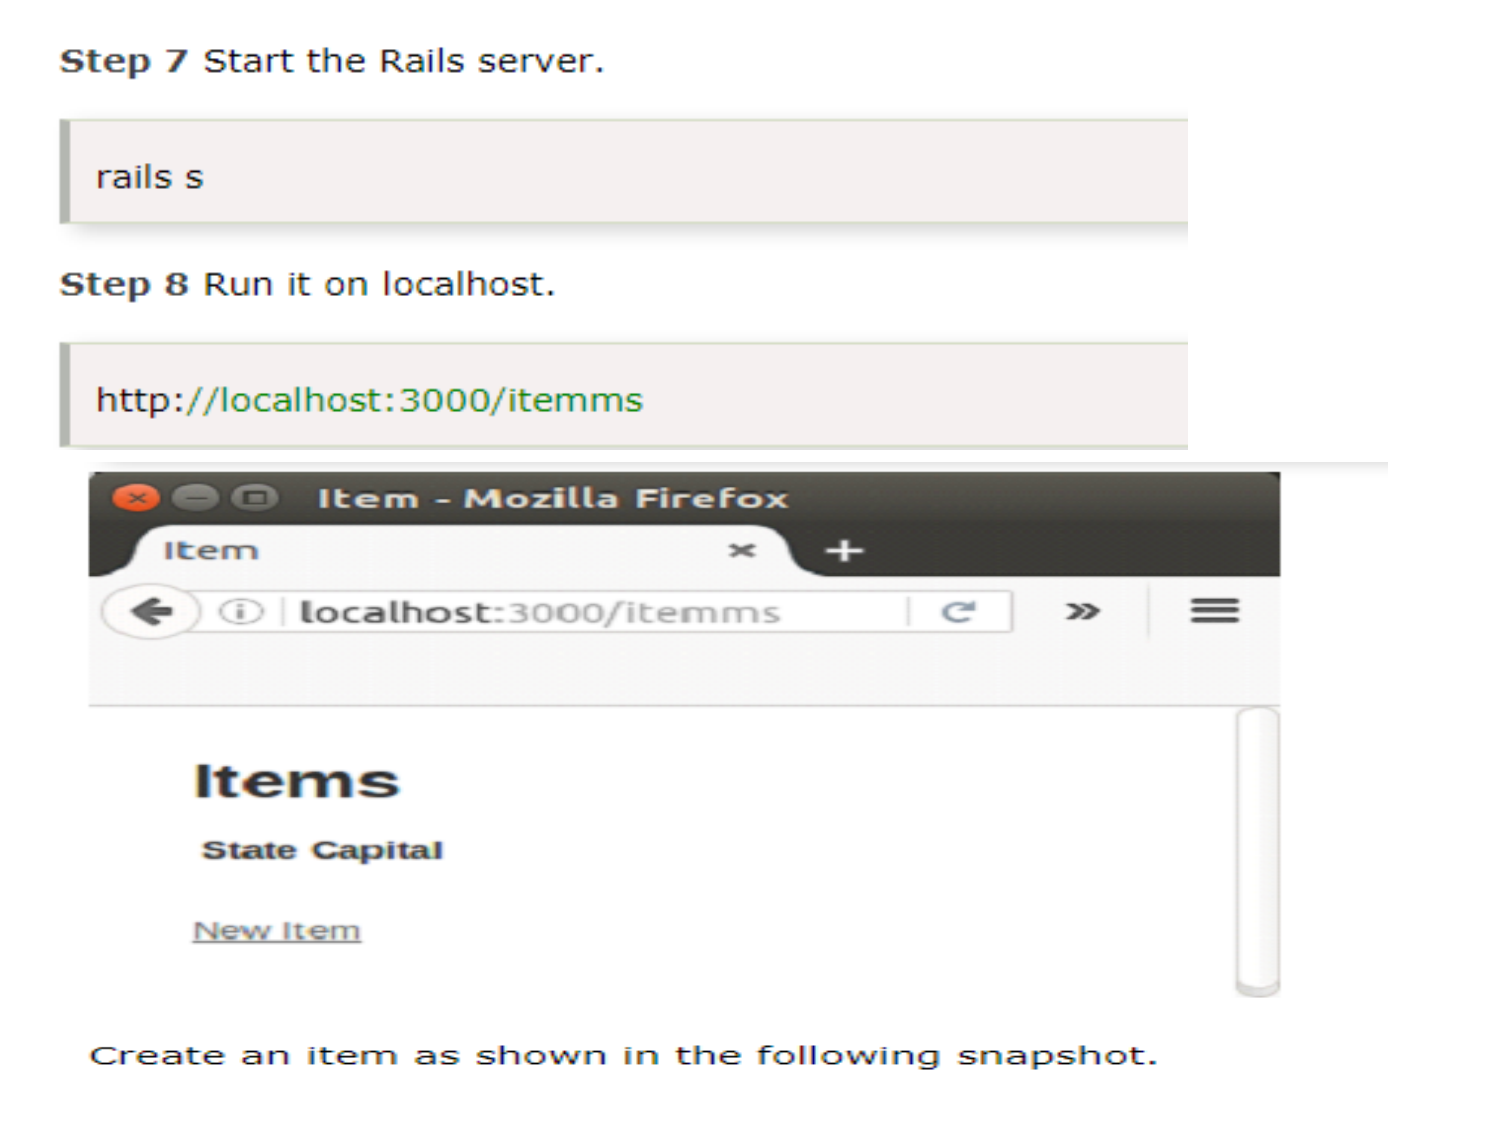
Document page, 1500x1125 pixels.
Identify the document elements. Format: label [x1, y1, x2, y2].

picture [74, 462, 1388, 1076]
picture [49, 37, 1188, 451]
